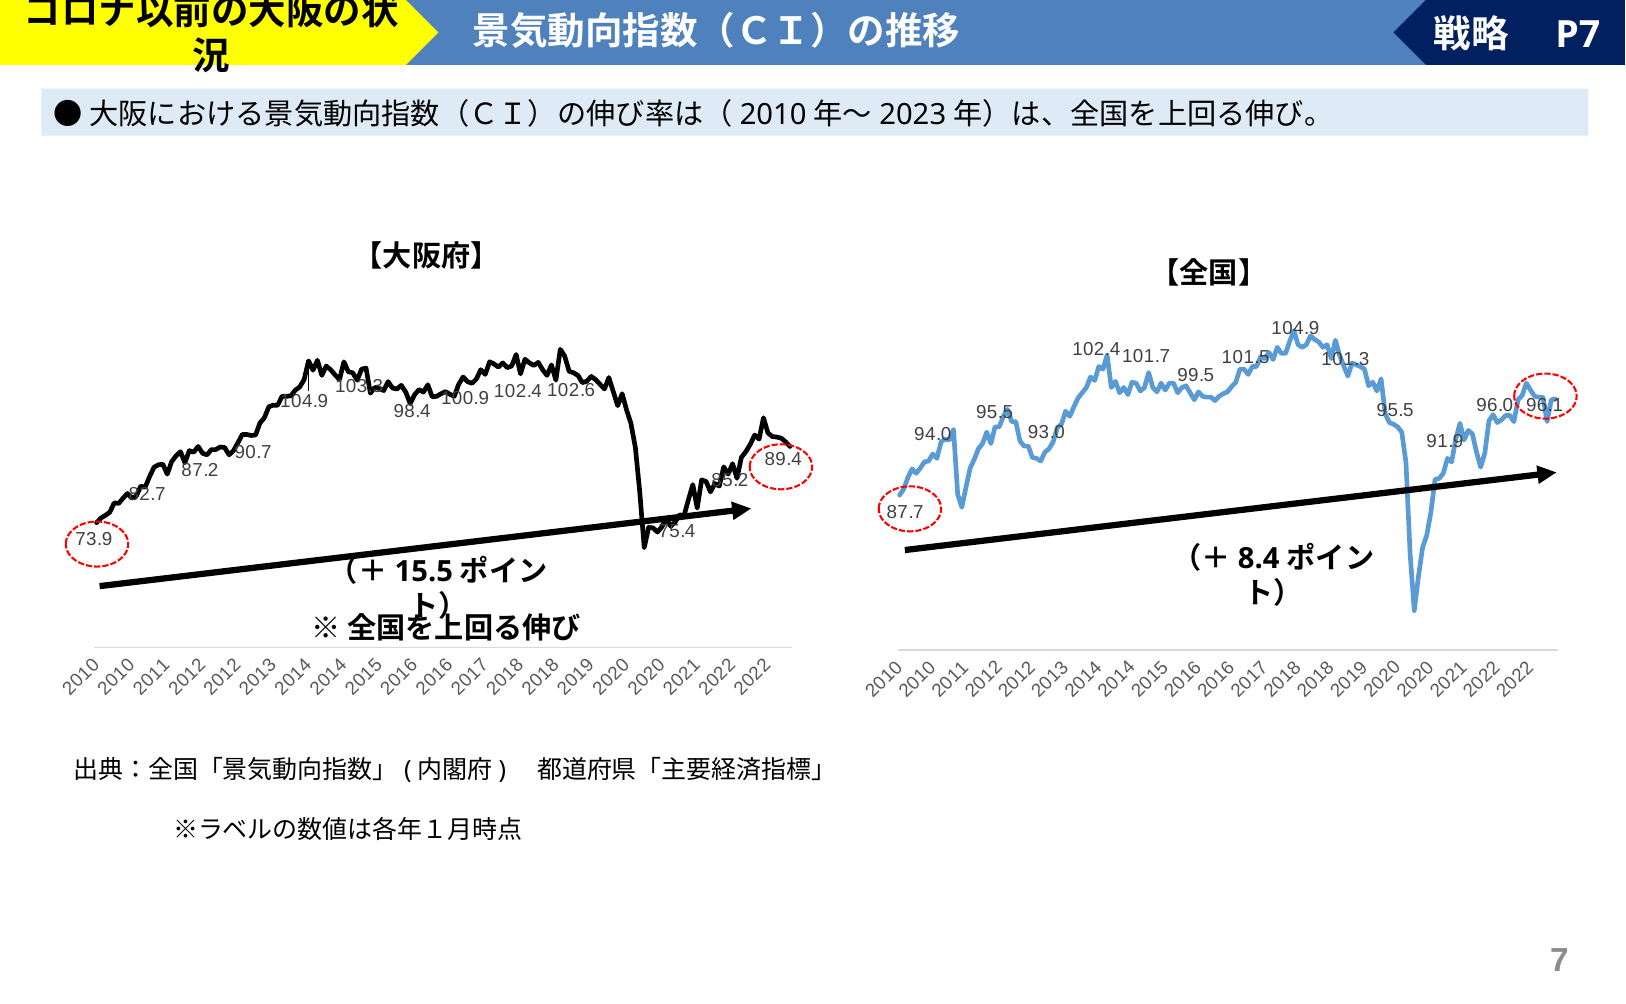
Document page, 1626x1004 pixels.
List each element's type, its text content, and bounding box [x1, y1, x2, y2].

text_box 【全国】 [949, 246, 1469, 277]
chart [34, 277, 1585, 731]
text_box 戦略 P7 [1392, 0, 1625, 66]
text_box 出典：全国「景気動向指数」(内閣府) 都道府県「主要経済指標」 ※ラベルの数値は各年１月時点 [58, 746, 864, 852]
text_box 【大阪府】 [167, 229, 686, 280]
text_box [904, 472, 1557, 551]
text_box 景気動向指数（ＣＩ）の推移 [409, 0, 1423, 65]
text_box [99, 508, 751, 587]
slide_number 6 [1513, 930, 1606, 985]
text_box ●大阪における景気動向指数（ＣＩ）の伸び率は（2010年〜2023年）は、全国を上回る伸び。 [40, 87, 1589, 137]
text_box コロナ以前の大阪の状況 [0, 0, 440, 66]
